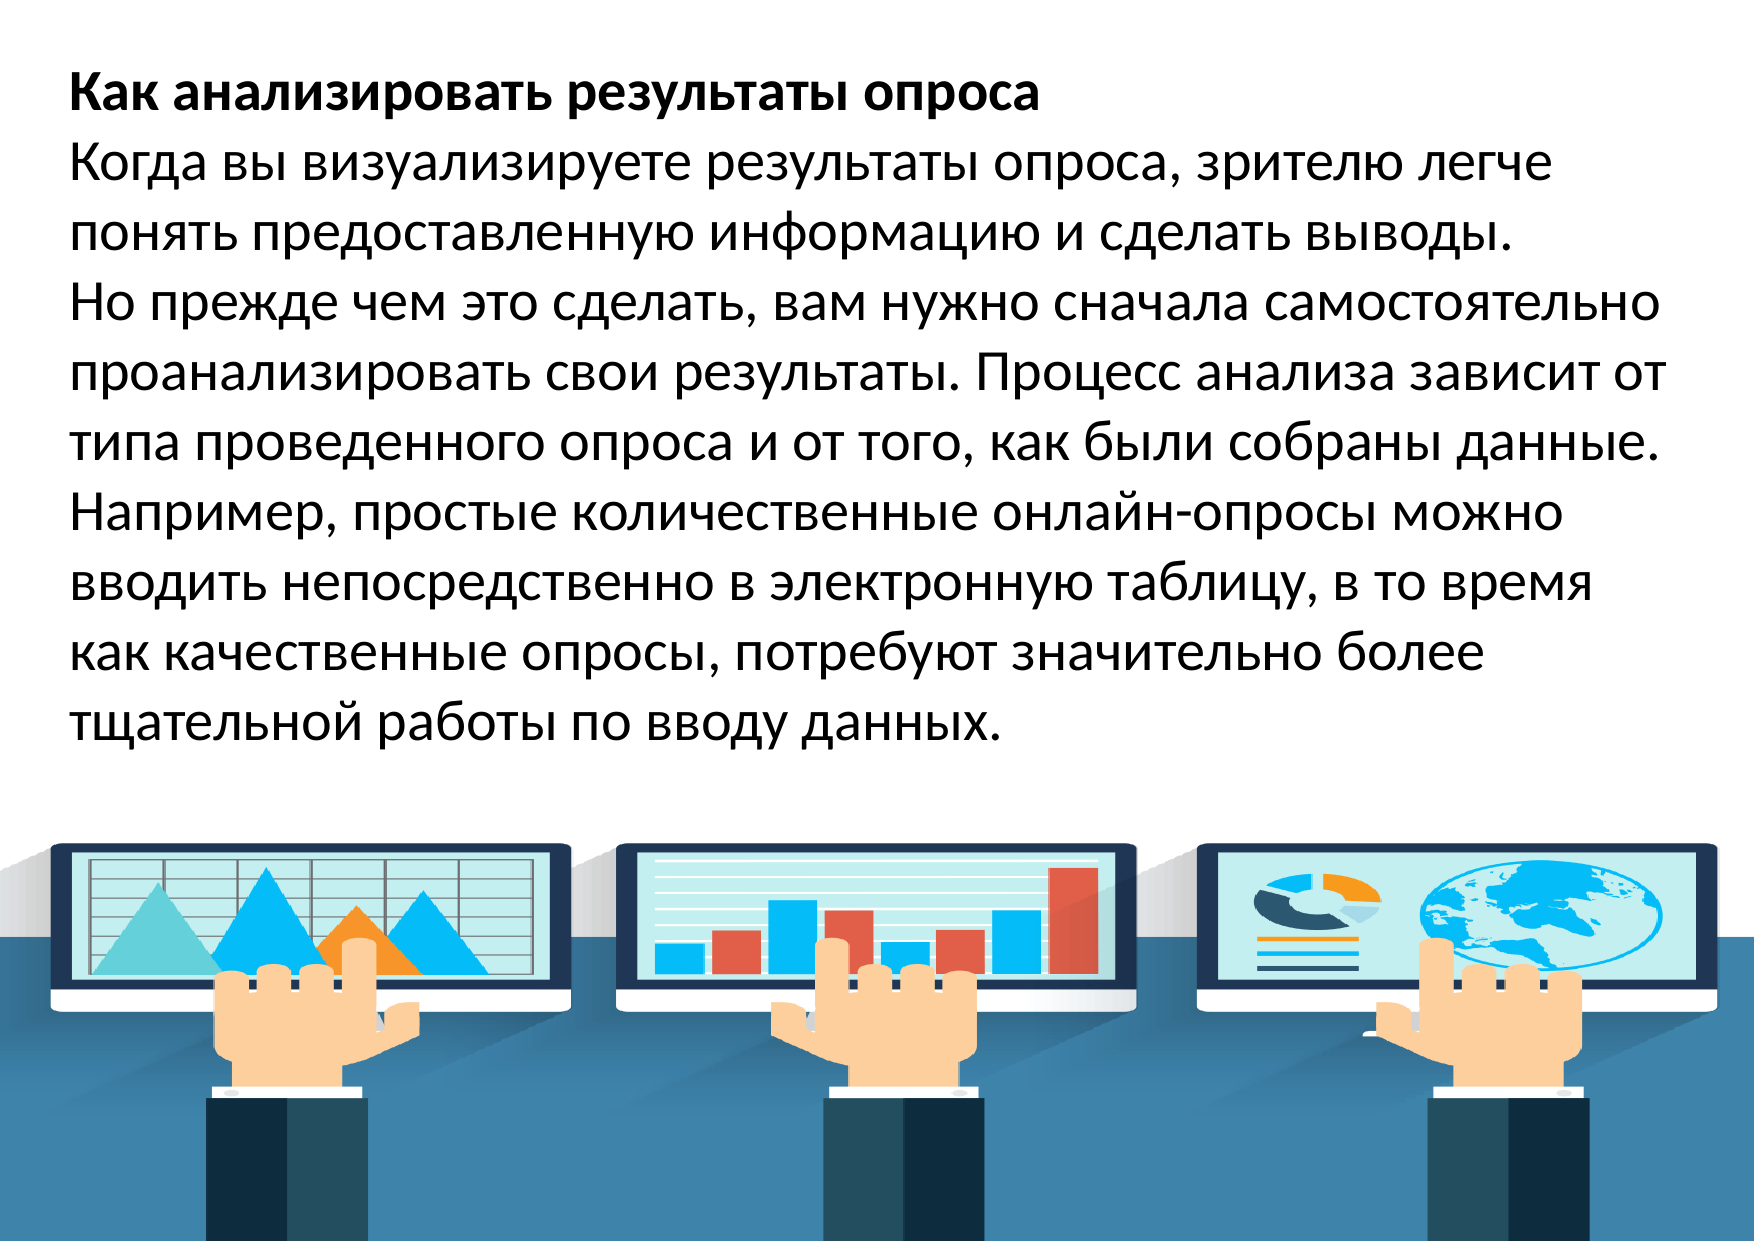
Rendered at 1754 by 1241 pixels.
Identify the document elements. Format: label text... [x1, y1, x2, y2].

picture [0, 632, 1754, 1241]
text_box Как анализировать результаты опроса Когда вы визуализируете результаты опроса, зрителю легче понять предоставленную информацию и сделать выводы. Но прежде чем это сделать, вам нужно сначала самостоятельно проанализировать свои результаты. Процесс анализа зависит от типа проведенного опроса и от того, как были собраны данные. Например, простые количественные онлайн-опросы можно вводить непосредственно в электронную таблицу, в то время как качественные опросы, потребуют значительно более тщательной работы по вводу данных. [54, 45, 1683, 632]
